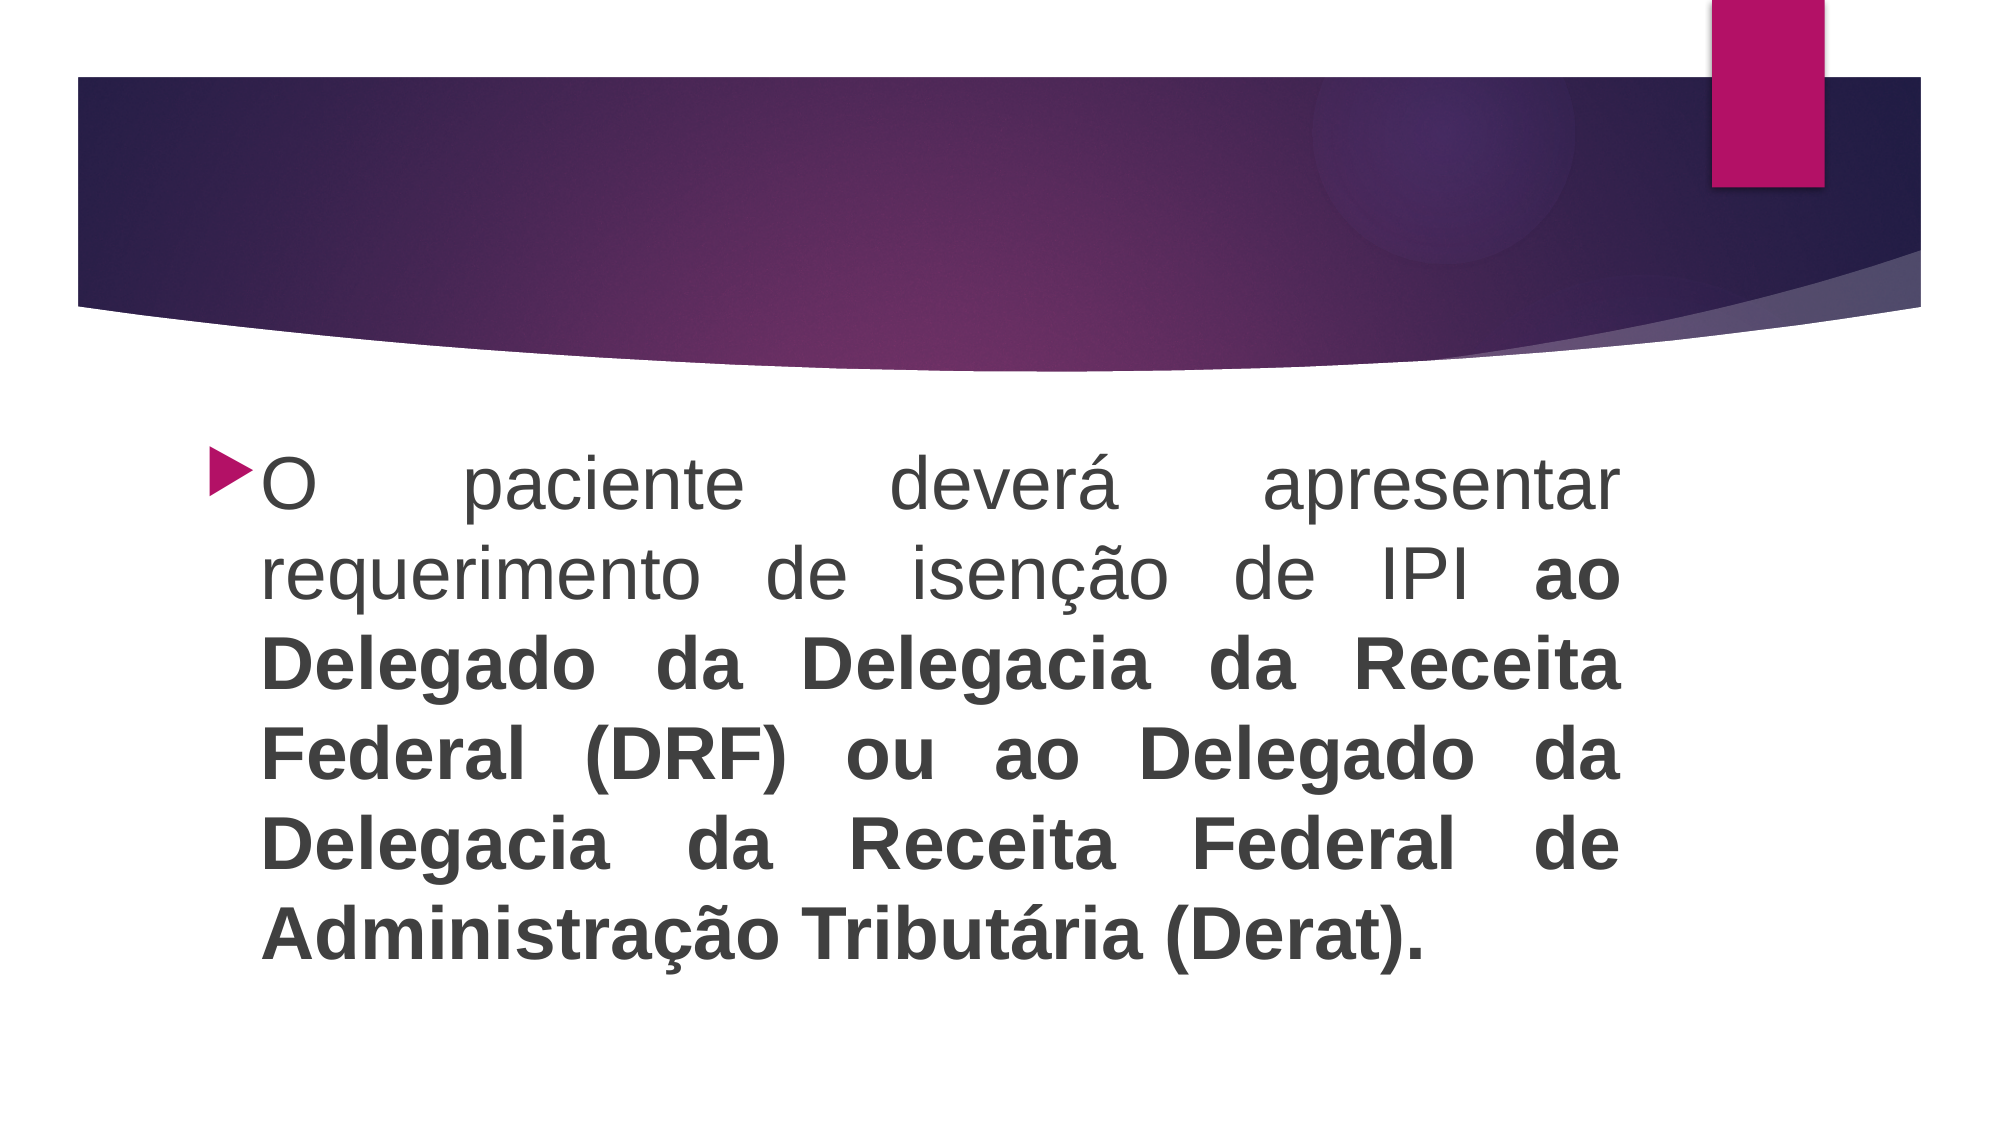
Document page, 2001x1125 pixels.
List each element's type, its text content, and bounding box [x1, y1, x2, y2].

list O paciente deverá apresentar requerimento de isenção de IPI ao Delegado da Delegacia da Receita Federal (DRF) ou ao Delegado da Delegacia da Receita Federal de Administração Tributária (Derat). [189, 427, 1638, 988]
